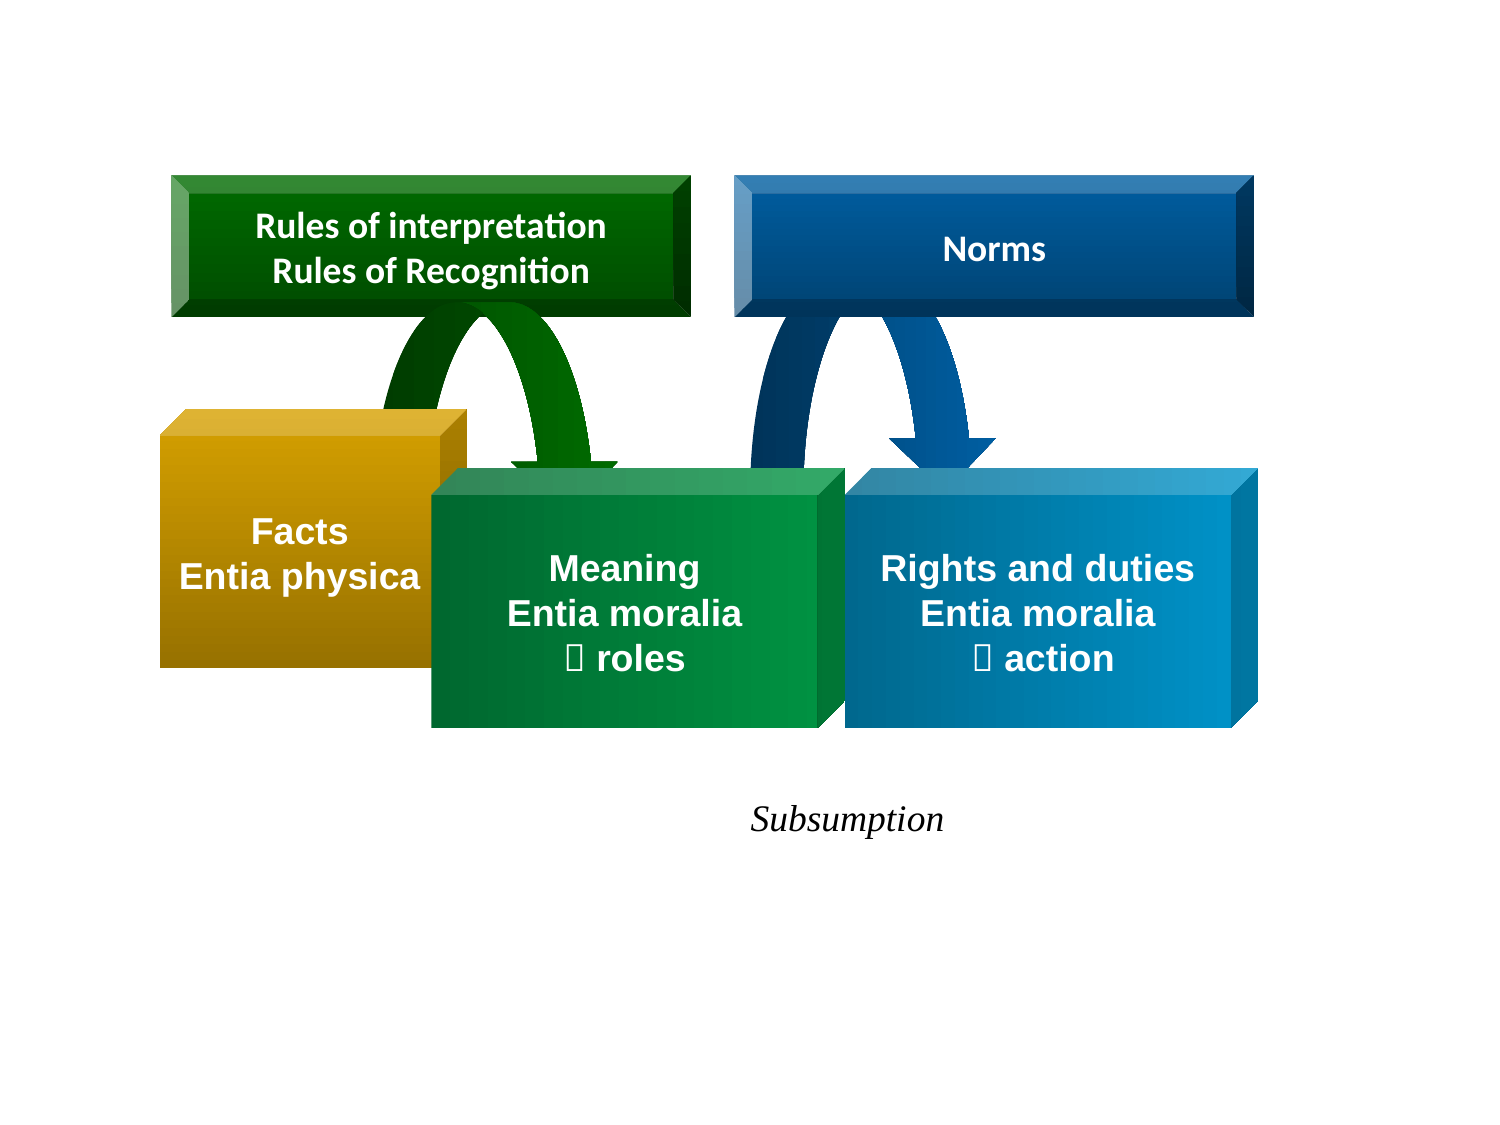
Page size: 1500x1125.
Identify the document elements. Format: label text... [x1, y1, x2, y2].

text_box Facts Entia physica [157, 406, 469, 671]
text_box [881, 319, 998, 465]
text_box Norms [732, 173, 1257, 320]
text_box [381, 300, 620, 465]
text_box Subsumption [735, 786, 960, 847]
text_box Rules of interpretation Rules of Recognition [169, 173, 694, 320]
text_box [801, 319, 841, 465]
text_box Rights and duties Entia moralia  action [842, 465, 1261, 730]
text_box Meaning Entia moralia  roles [429, 465, 847, 730]
text_box [748, 319, 788, 465]
